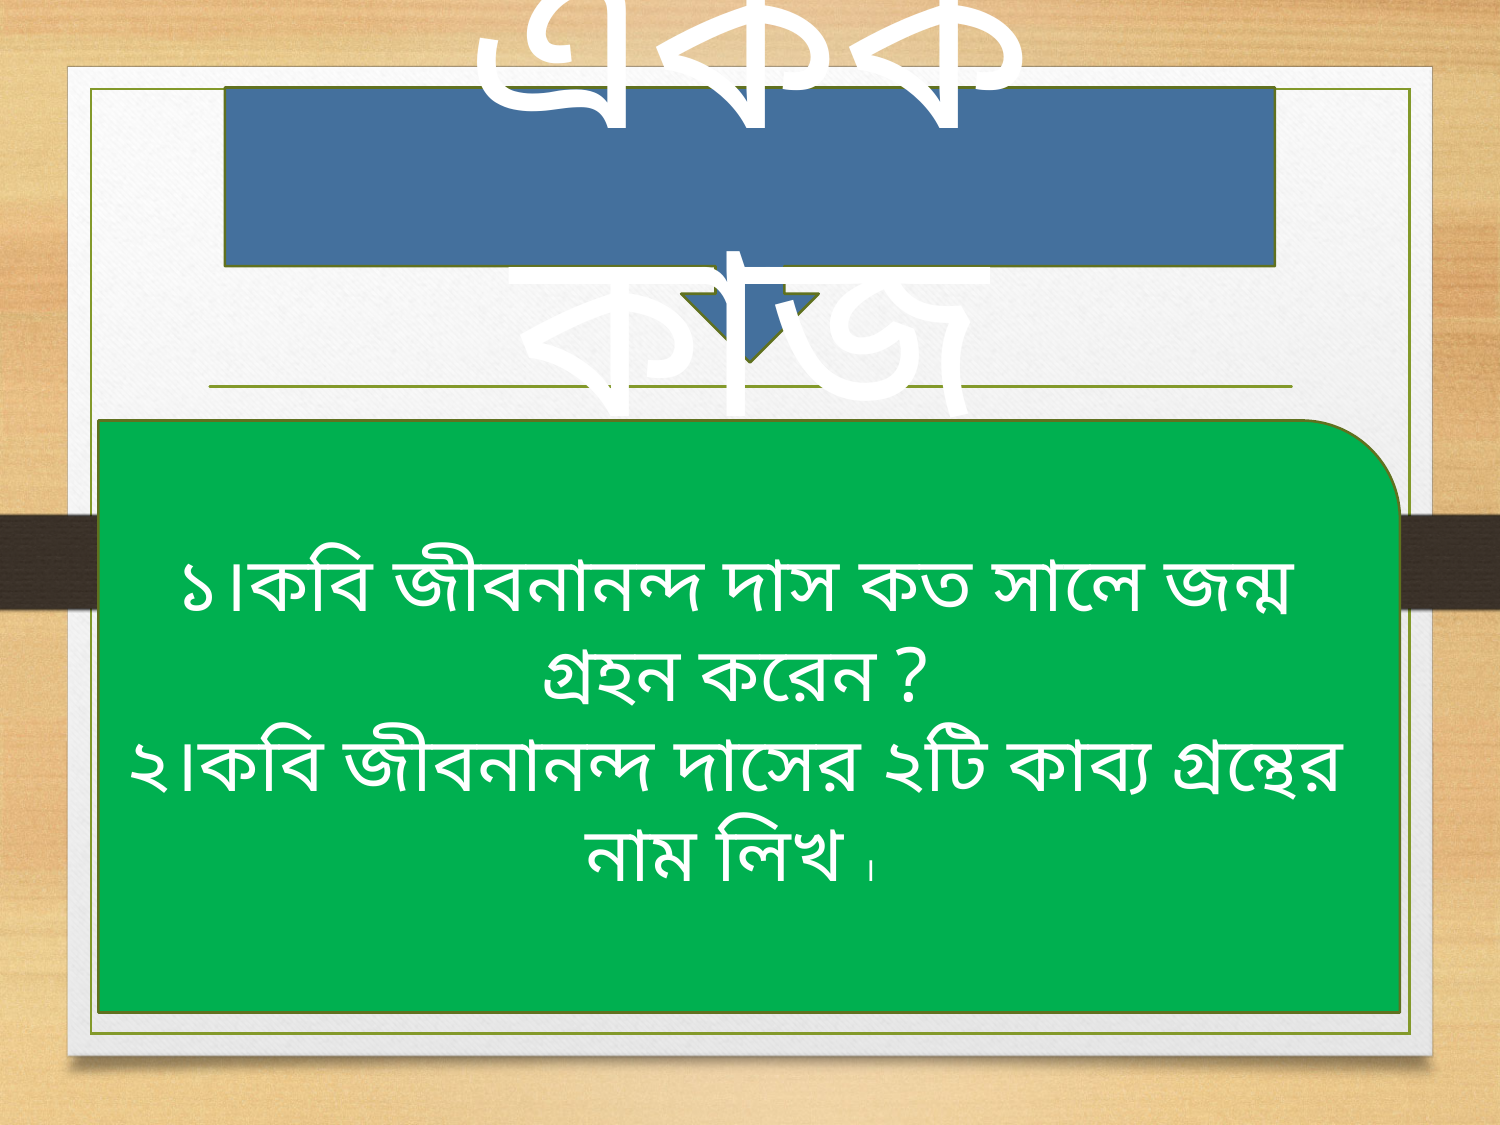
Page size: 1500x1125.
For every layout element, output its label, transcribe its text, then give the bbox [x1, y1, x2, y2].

text_box ১।কবি জীবনানন্দ দাস কত সালে জন্ম গ্রহন করেন ? ২।কবি জীবনানন্দ দাসের ২টি কাব্য গ্রন্থের নাম লিখ । [97, 419, 1402, 1014]
text_box একক কাজ [223, 86, 1277, 364]
picture [0, 0, 1500, 1125]
